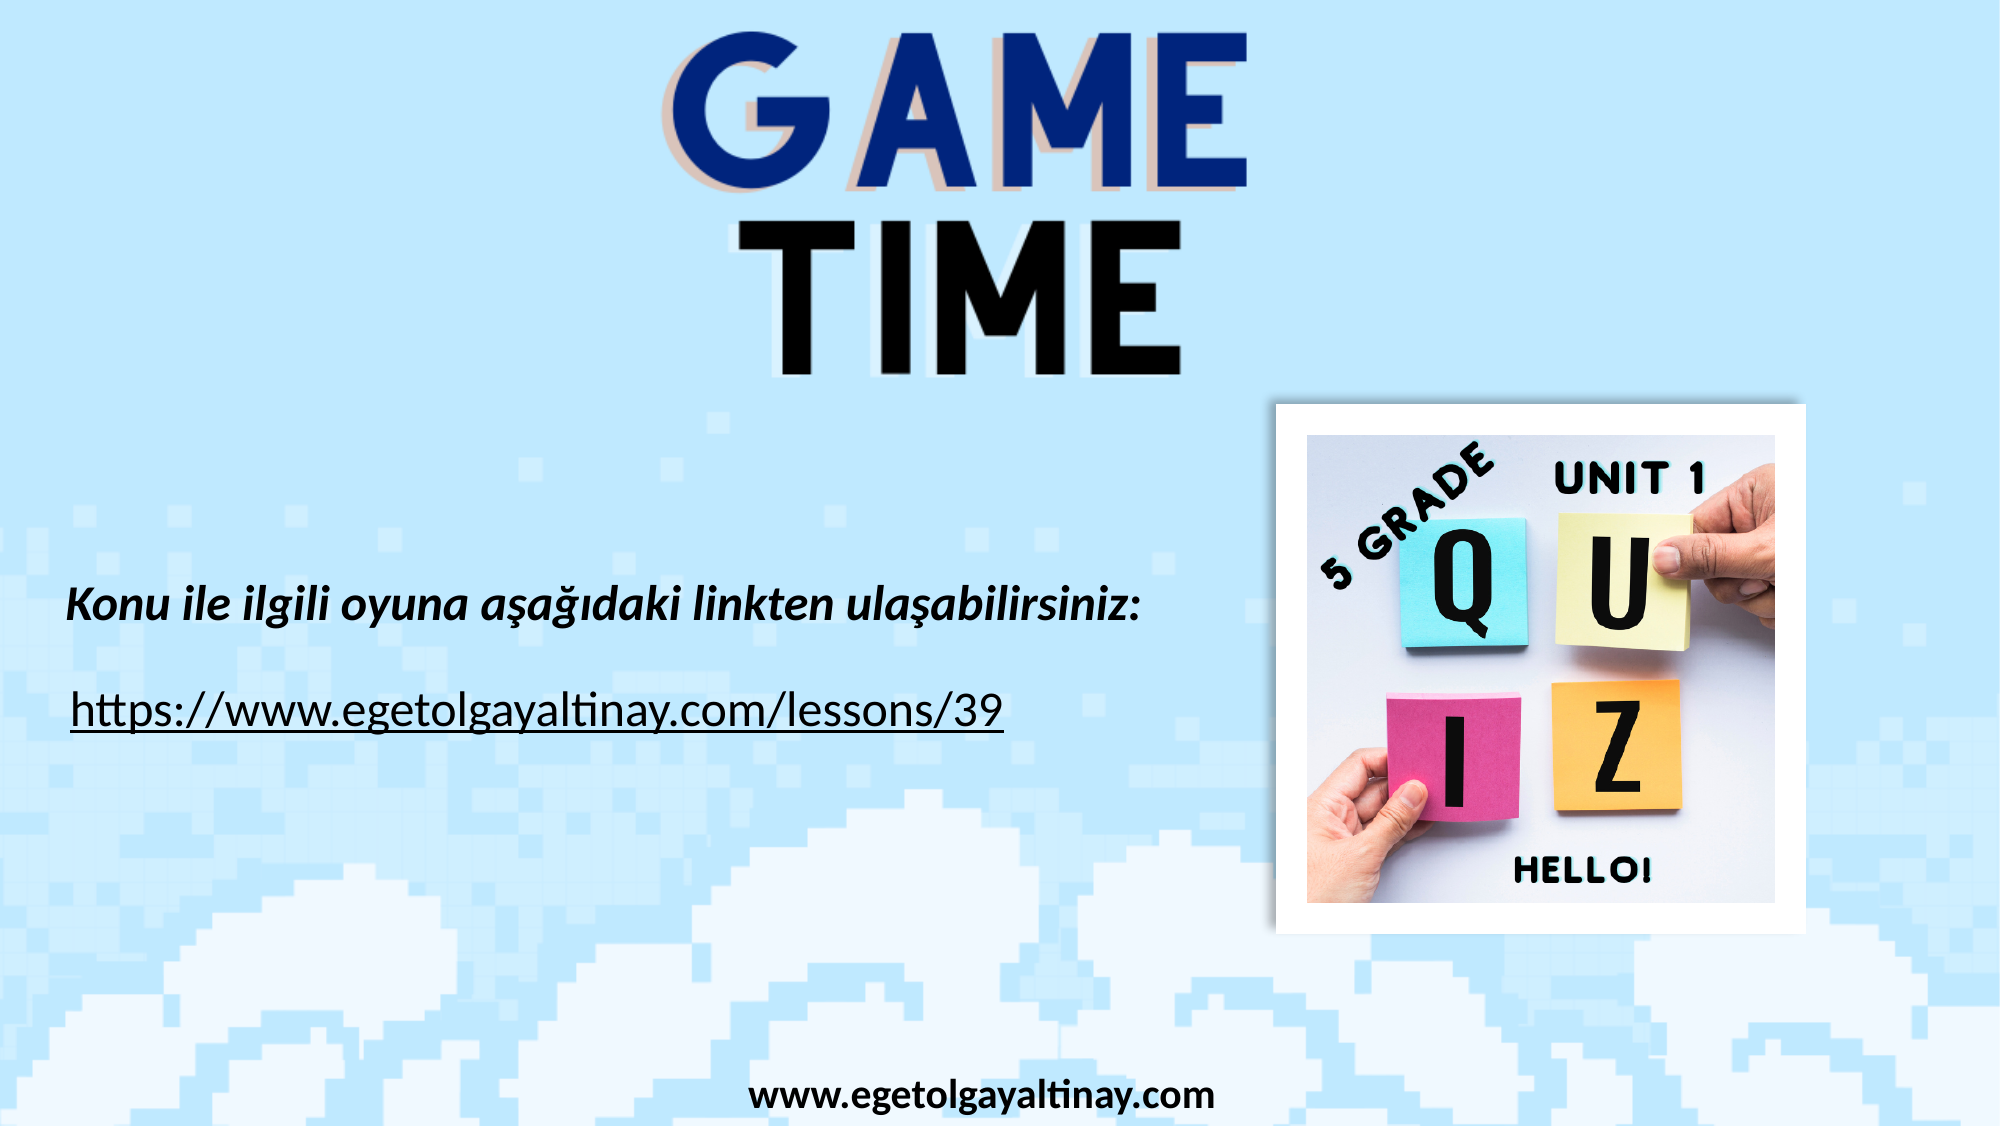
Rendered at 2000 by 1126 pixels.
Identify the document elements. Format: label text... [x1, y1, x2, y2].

text_box www.egetolgayaltinay.com [669, 1059, 1296, 1125]
picture [0, 0, 2000, 1126]
text_box https://www.egetolgayaltinay.com/lessons/39 [54, 668, 1263, 744]
text_box Konu ile ilgili oyuna aşağıdaki linkten ulaşabilirsiniz: [50, 562, 1263, 638]
